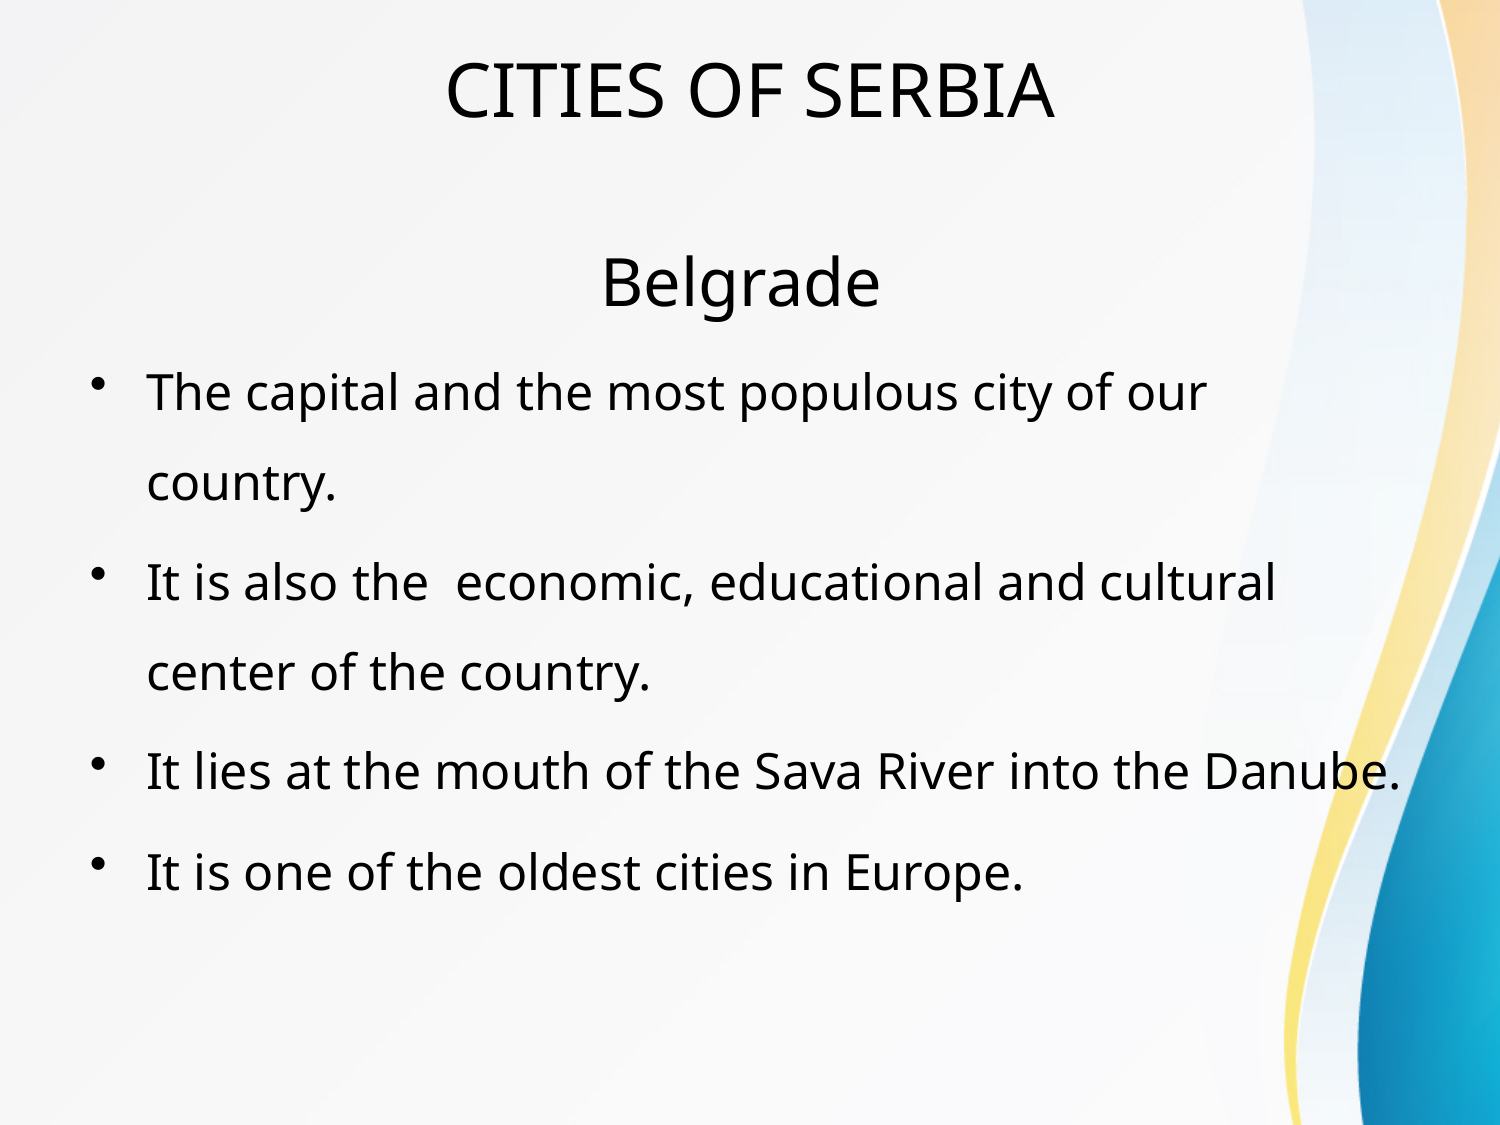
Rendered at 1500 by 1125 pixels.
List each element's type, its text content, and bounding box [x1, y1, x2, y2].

picture [0, 0, 1500, 1125]
list Belgrade The capital and the most populous city of our country. It is also the economic, educational and cultural center of the country. It lies at the mouth of the Sava River into the Danube. It is one of the oldest cities in Europe. [74, 192, 1426, 1055]
title CITIES OF SERBIA [74, 30, 1426, 192]
